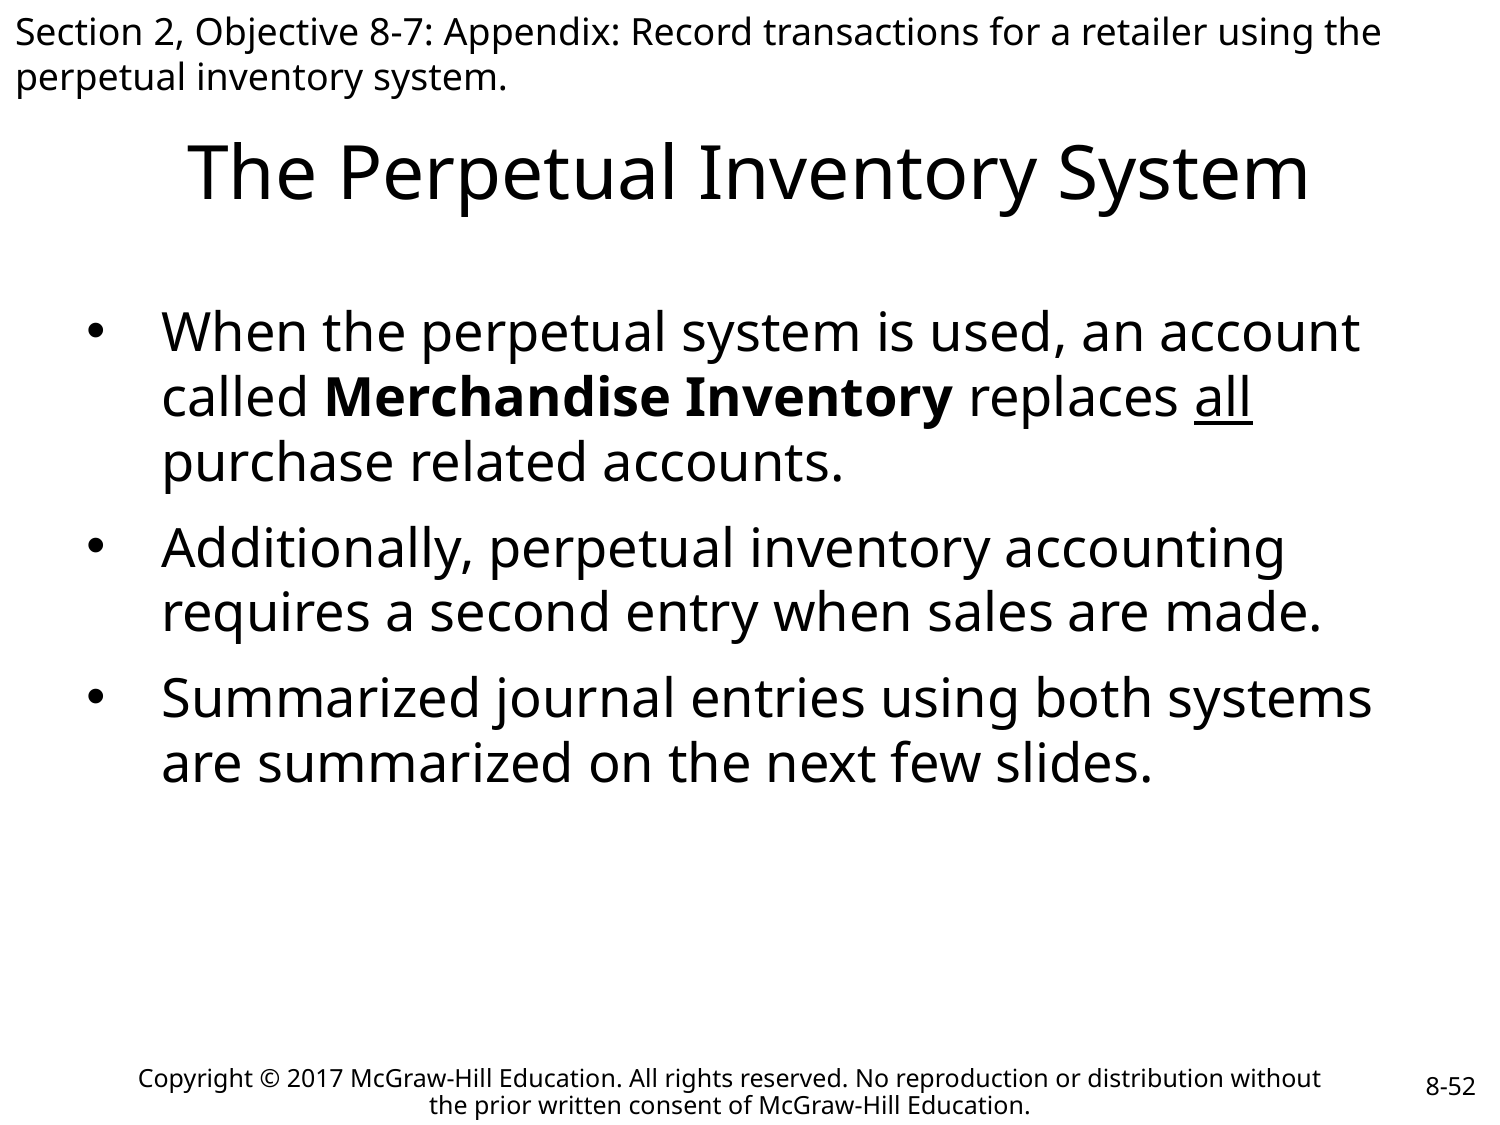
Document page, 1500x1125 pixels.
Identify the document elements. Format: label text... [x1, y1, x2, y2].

list When the perpetual system is used, an account called Merchandise Inventory replaces all purchase related accounts. Additionally, perpetual inventory accounting requires a second entry when sales are made. Summarized journal entries using both systems are summarized on the next few slides. [71, 289, 1457, 1013]
title The Perpetual Inventory System [62, 112, 1438, 239]
list Section 2, Objective 8-7: Appendix: Record transactions for a retailer using the perpetual inventory system. [0, 0, 1500, 96]
